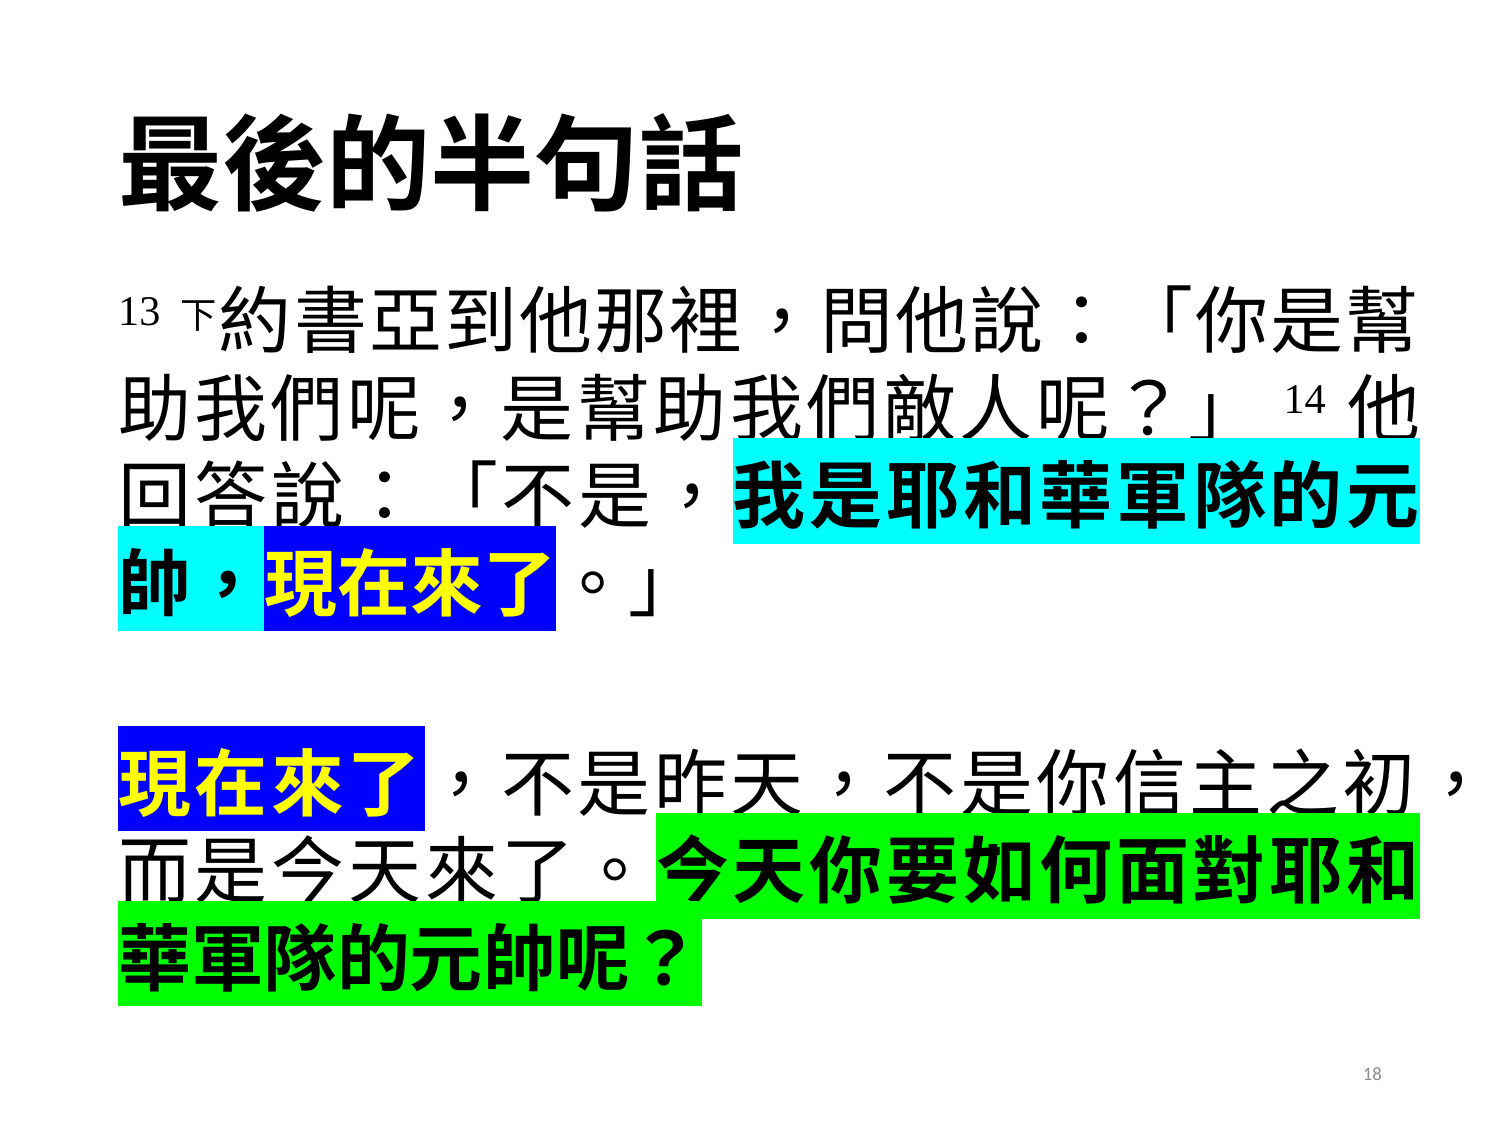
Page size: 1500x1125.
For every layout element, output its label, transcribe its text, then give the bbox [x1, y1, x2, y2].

slide_number 18 [1059, 1042, 1397, 1103]
list 13下約書亞到他那裡，問他說：「你是幫助我們呢，是幫助我們敵人呢？」14他回答說：「不是，我是耶和華軍隊的元帥，現在來了。」 現在來了，不是昨天，不是你信主之初，而是今天來了。今天你要如何面對耶和華軍隊的元帥呢？ [103, 267, 1436, 1066]
title 最後的半句話 [103, 59, 1397, 267]
